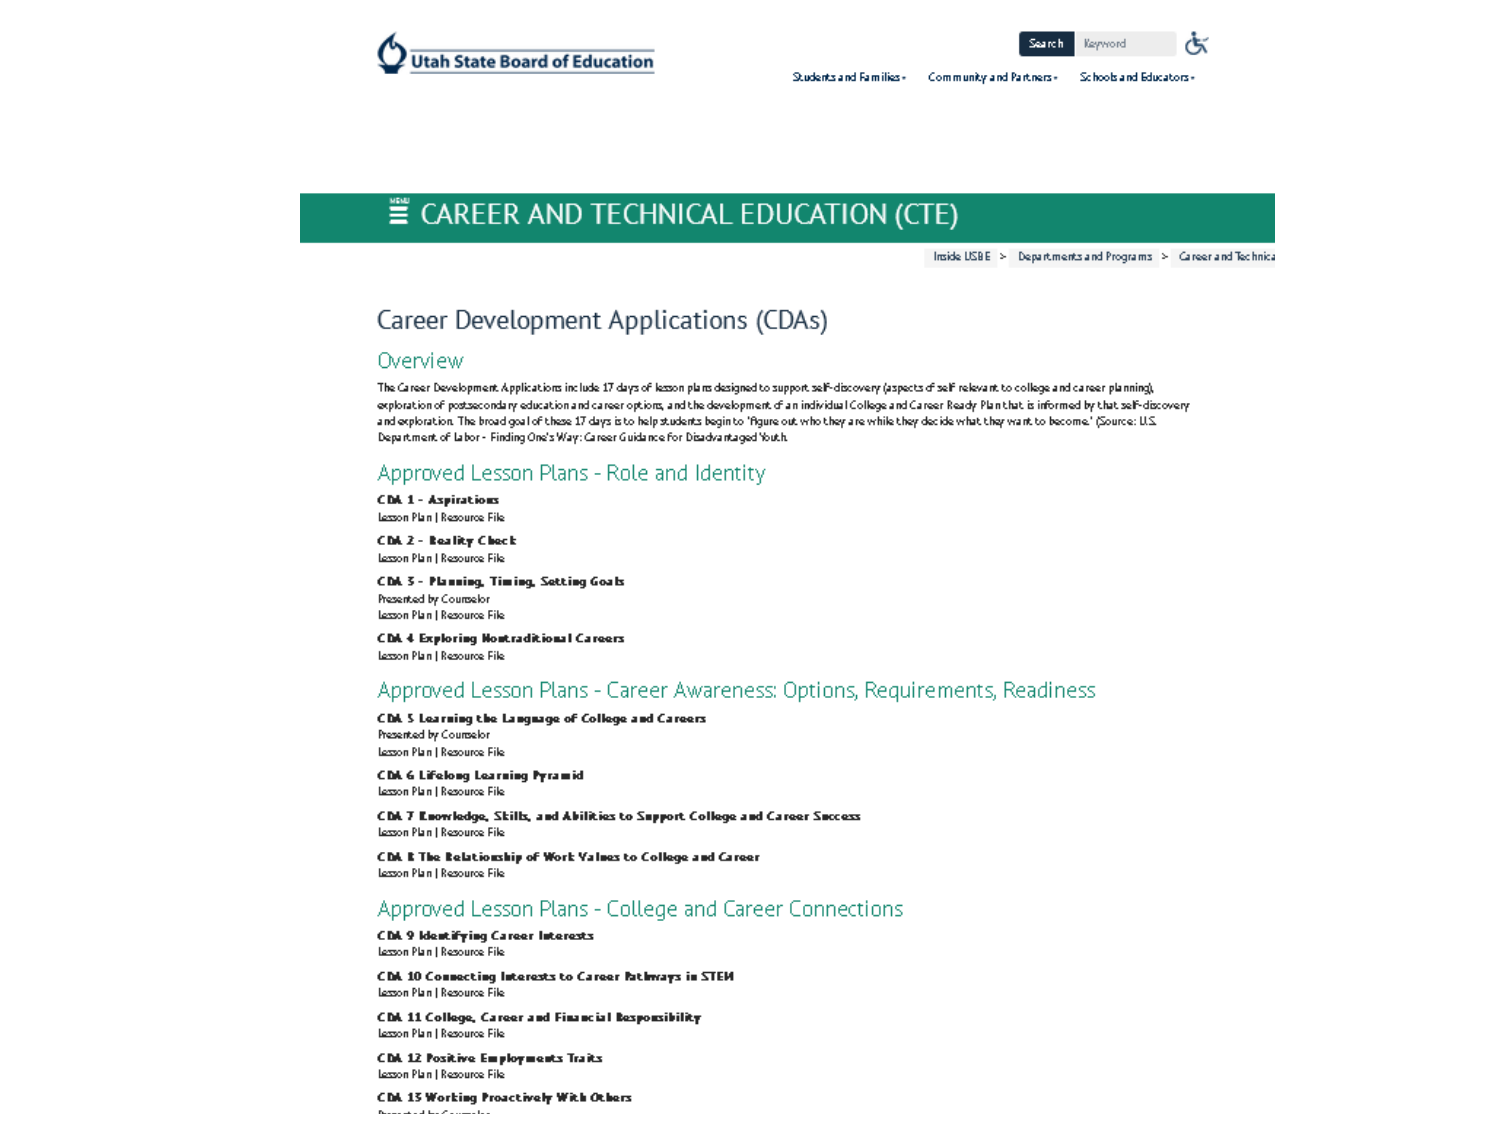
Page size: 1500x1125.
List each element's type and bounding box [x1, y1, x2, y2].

list [299, 24, 1276, 1114]
